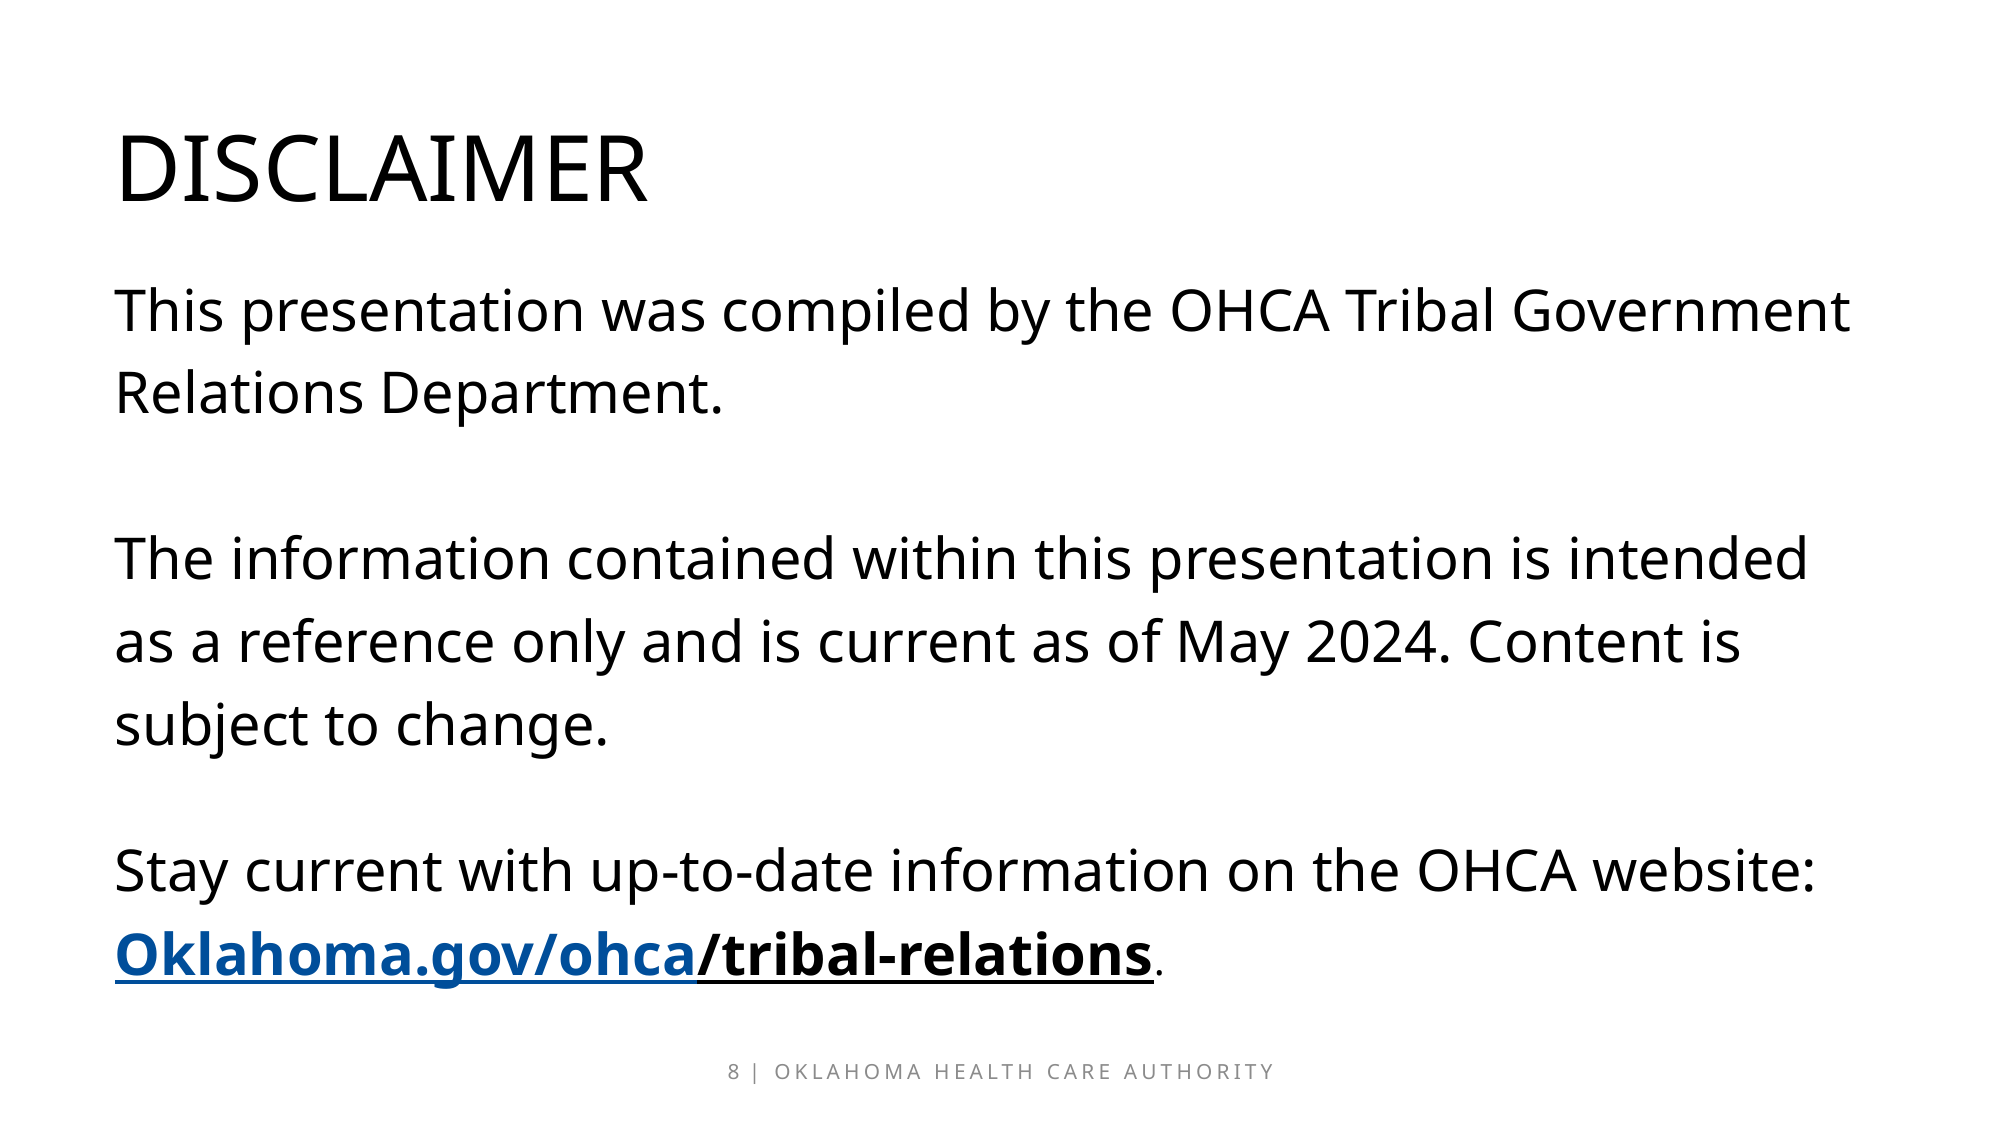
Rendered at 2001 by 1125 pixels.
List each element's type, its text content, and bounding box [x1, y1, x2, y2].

text_box 8 | OKLAHOMA HEALTH CARE AUTHORITY [137, 1042, 1863, 1103]
list This presentation was compiled by the OHCA Tribal Government Relations Department. The information contained within this presentation is intended as a reference only and is current as of May 2024. Content is subject to change. Stay current with up-to-date information on the OHCA website: Oklahoma.gov/ohca/tribal-relations. [99, 252, 1900, 1011]
title DISCLAIMER [99, 114, 1863, 239]
